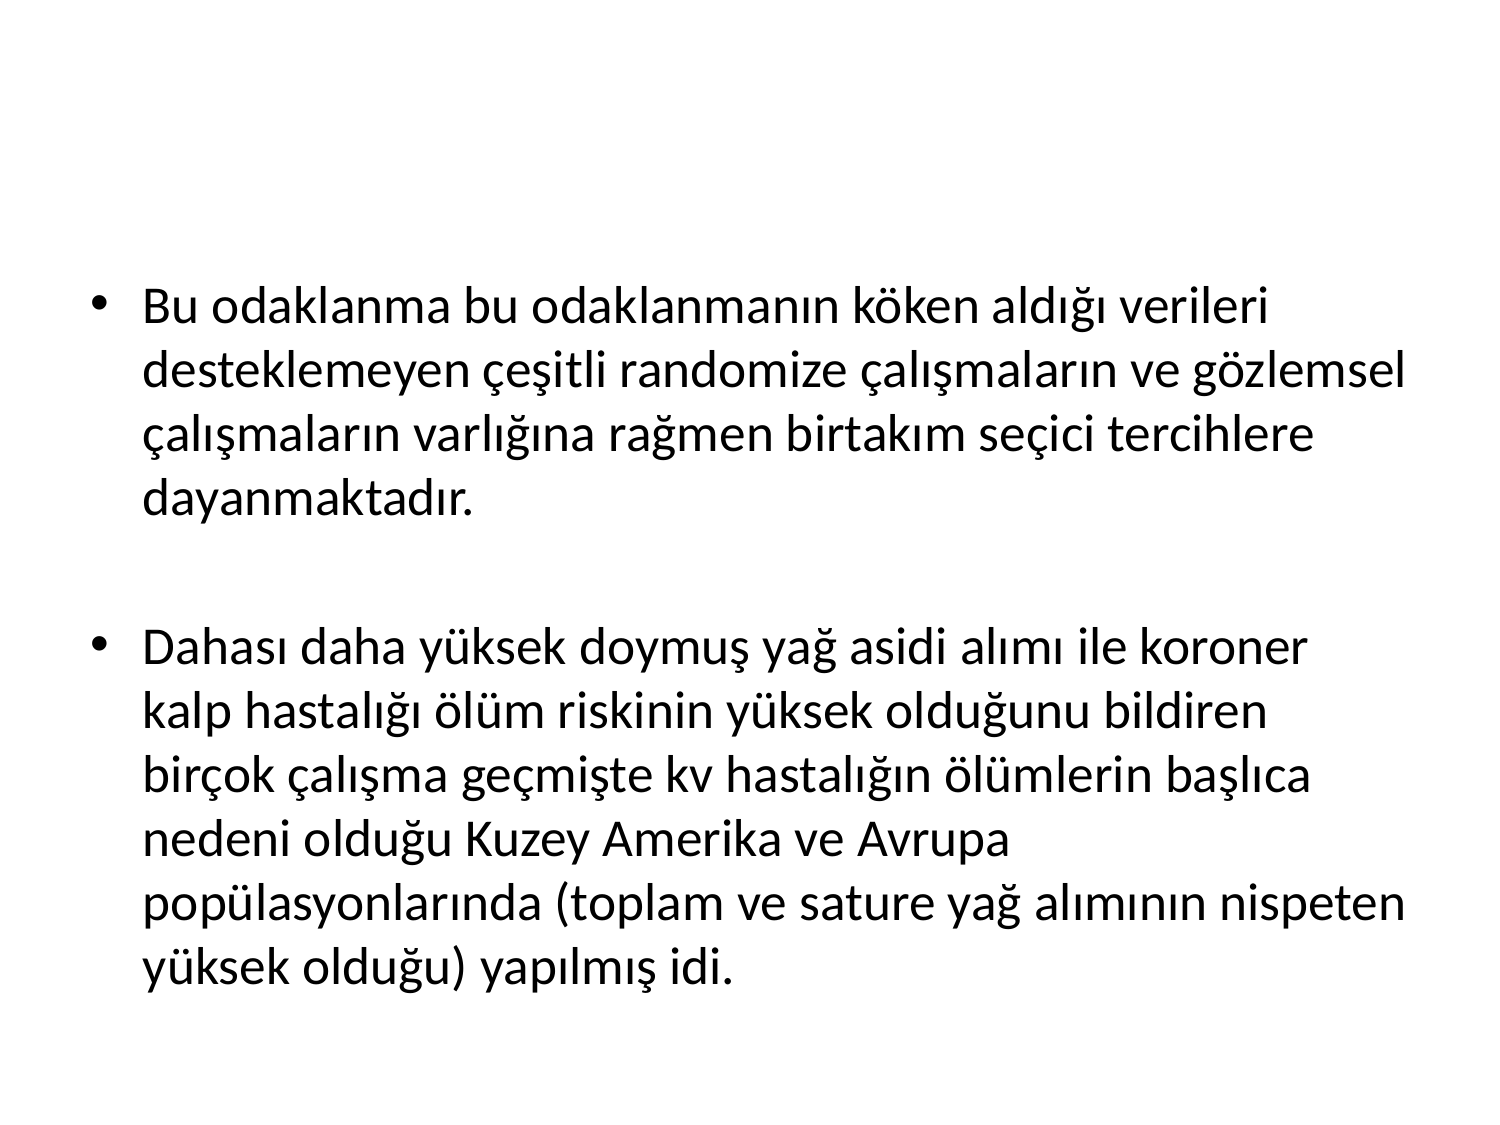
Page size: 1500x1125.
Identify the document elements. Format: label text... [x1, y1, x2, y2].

list Bu odaklanma bu odaklanmanın köken aldığı verileri desteklemeyen çeşitli randomize çalışmaların ve gözlemsel çalışmaların varlığına rağmen birtakım seçici tercihlere dayanmaktadır. Dahası daha yüksek doymuş yağ asidi alımı ile koroner kalp hastalığı ölüm riskinin yüksek olduğunu bildiren birçok çalışma geçmişte kv hastalığın ölümlerin başlıca nedeni olduğu Kuzey Amerika ve Avrupa popülasyonlarında (toplam ve sature yağ alımının nispeten yüksek olduğu) yapılmış idi. [75, 262, 1425, 1005]
